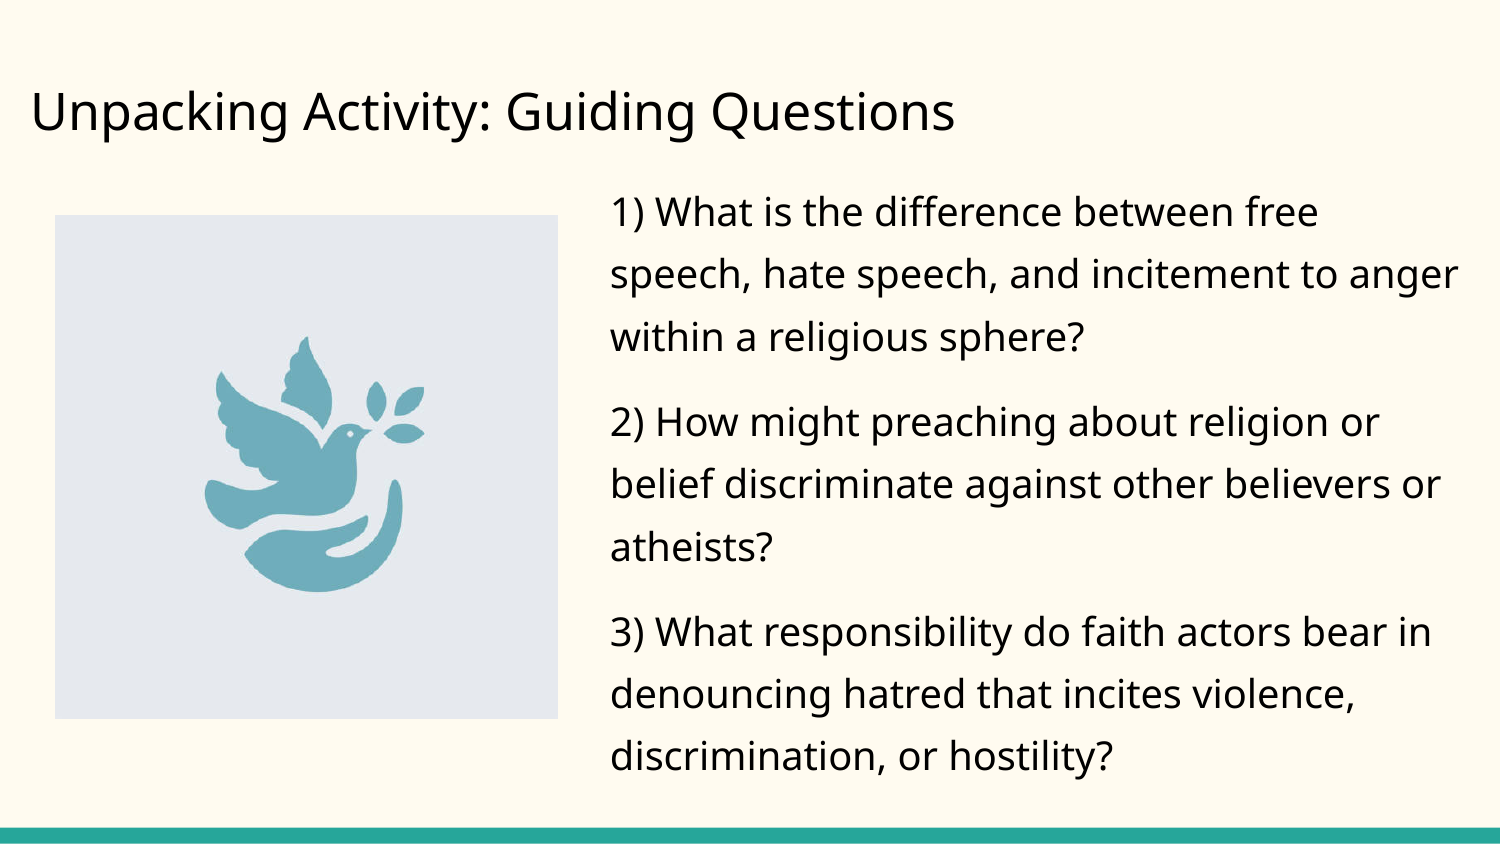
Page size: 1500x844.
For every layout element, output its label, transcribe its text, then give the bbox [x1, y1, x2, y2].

picture [54, 215, 558, 719]
title Unpacking Activity: Guiding Questions [15, 60, 1414, 161]
list 1) What is the difference between free speech, hate speech, and incitement to anger within a religious sphere? 2) How might preaching about religion or belief discriminate against other believers or atheists? 3) What responsibility do faith actors bear in denouncing hatred that incites violence, discrimination, or hostility? [594, 160, 1482, 799]
